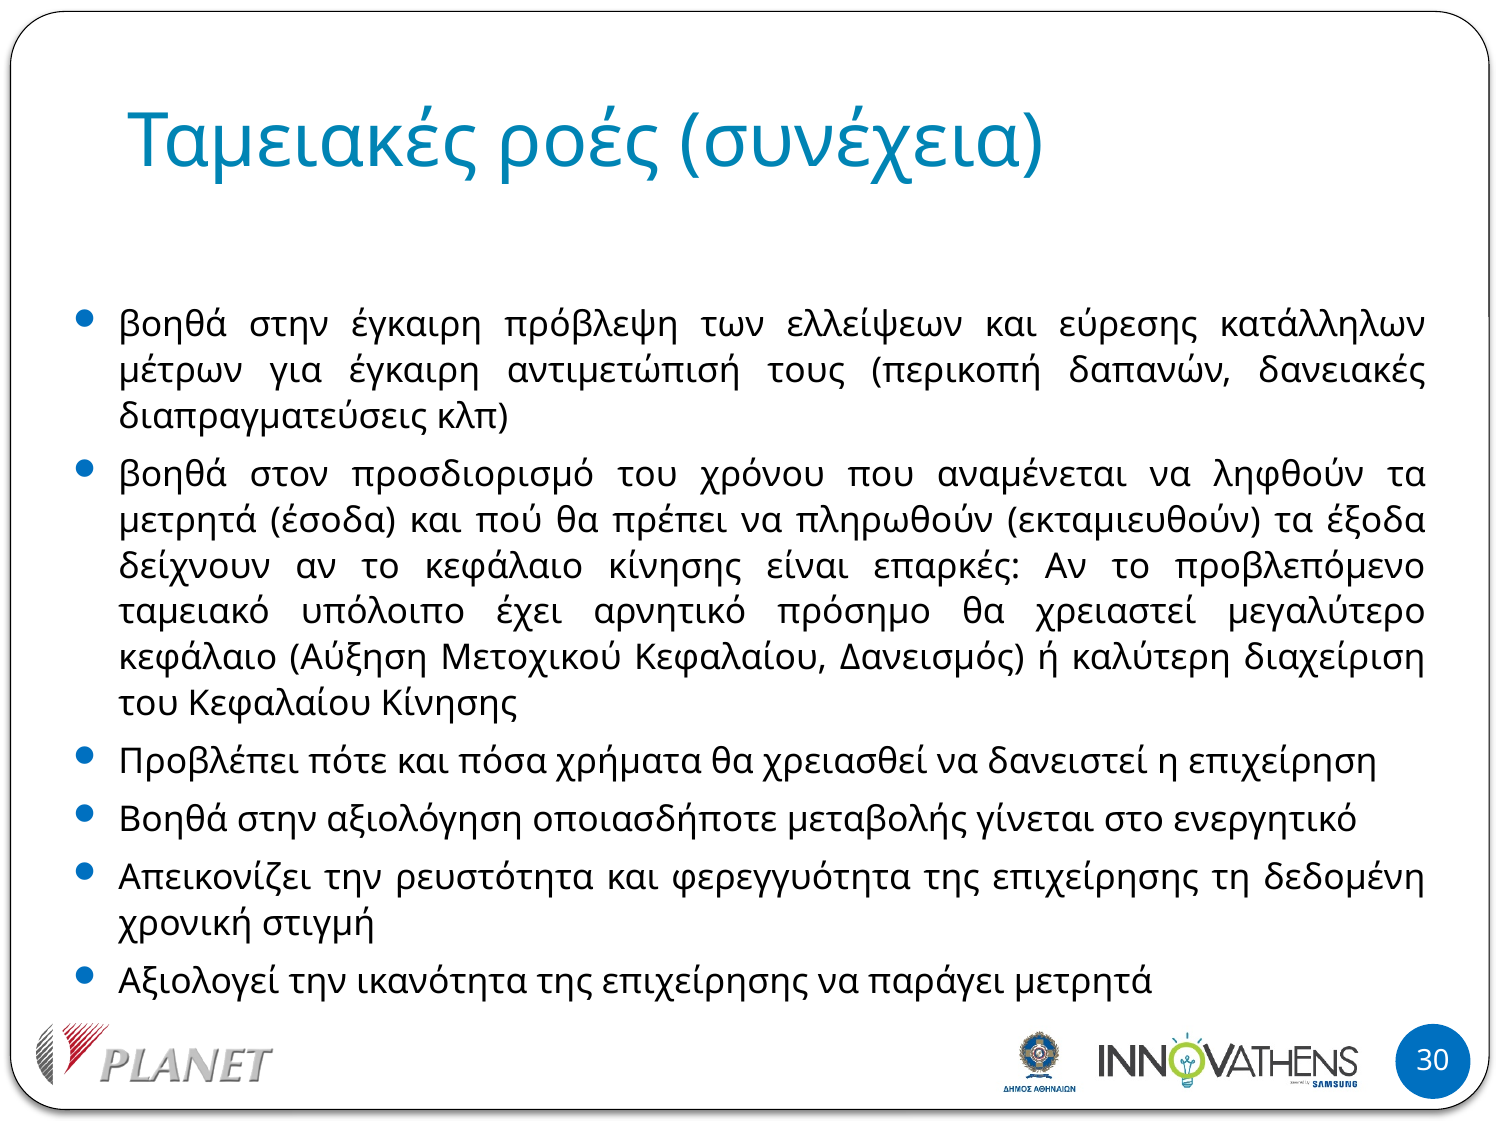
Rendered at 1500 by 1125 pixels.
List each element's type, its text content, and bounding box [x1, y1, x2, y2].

picture [36, 1023, 280, 1087]
list βοηθά στην έγκαιρη πρόβλεψη των ελλείψεων και εύρεσης κατάλληλων μέτρων για έγκαιρη αντιμετώπισή τους (περικοπή δαπανών, δανειακές διαπραγματεύσεις κλπ) βοηθά στον προσδιορισμό του χρόνου που αναμένεται να ληφθούν τα μετρητά (έσοδα) και πού θα πρέπει να πληρωθούν (εκταμιευθούν) τα έξοδα δείχνουν αν το κεφάλαιο κίνησης είναι επαρκές: Αν το προβλεπόμενο ταμειακό υπόλοιπο έχει αρνητικό πρόσημο θα χρειαστεί μεγαλύτερο κεφάλαιο (Αύξηση Μετοχικού Κεφαλαίου, Δανεισμός) ή καλύτερη διαχείριση του Κεφαλαίου Κίνησης Προβλέπει πότε και πόσα χρήματα θα χρειασθεί να δανειστεί η επιχείρηση Βοηθά στην αξιολόγηση οποιασδήποτε μεταβολής γίνεται στο ενεργητικό Απεικονίζει την ρευστότητα και φερεγγυότητα της επιχείρησης τη δεδομένη χρονική στιγμή Αξιολογεί την ικανότητα της επιχείρησης να παράγει μετρητά [58, 290, 1442, 976]
title Ταμειακές ροές (συνέχεια) [112, 78, 1388, 197]
picture [985, 1014, 1376, 1108]
